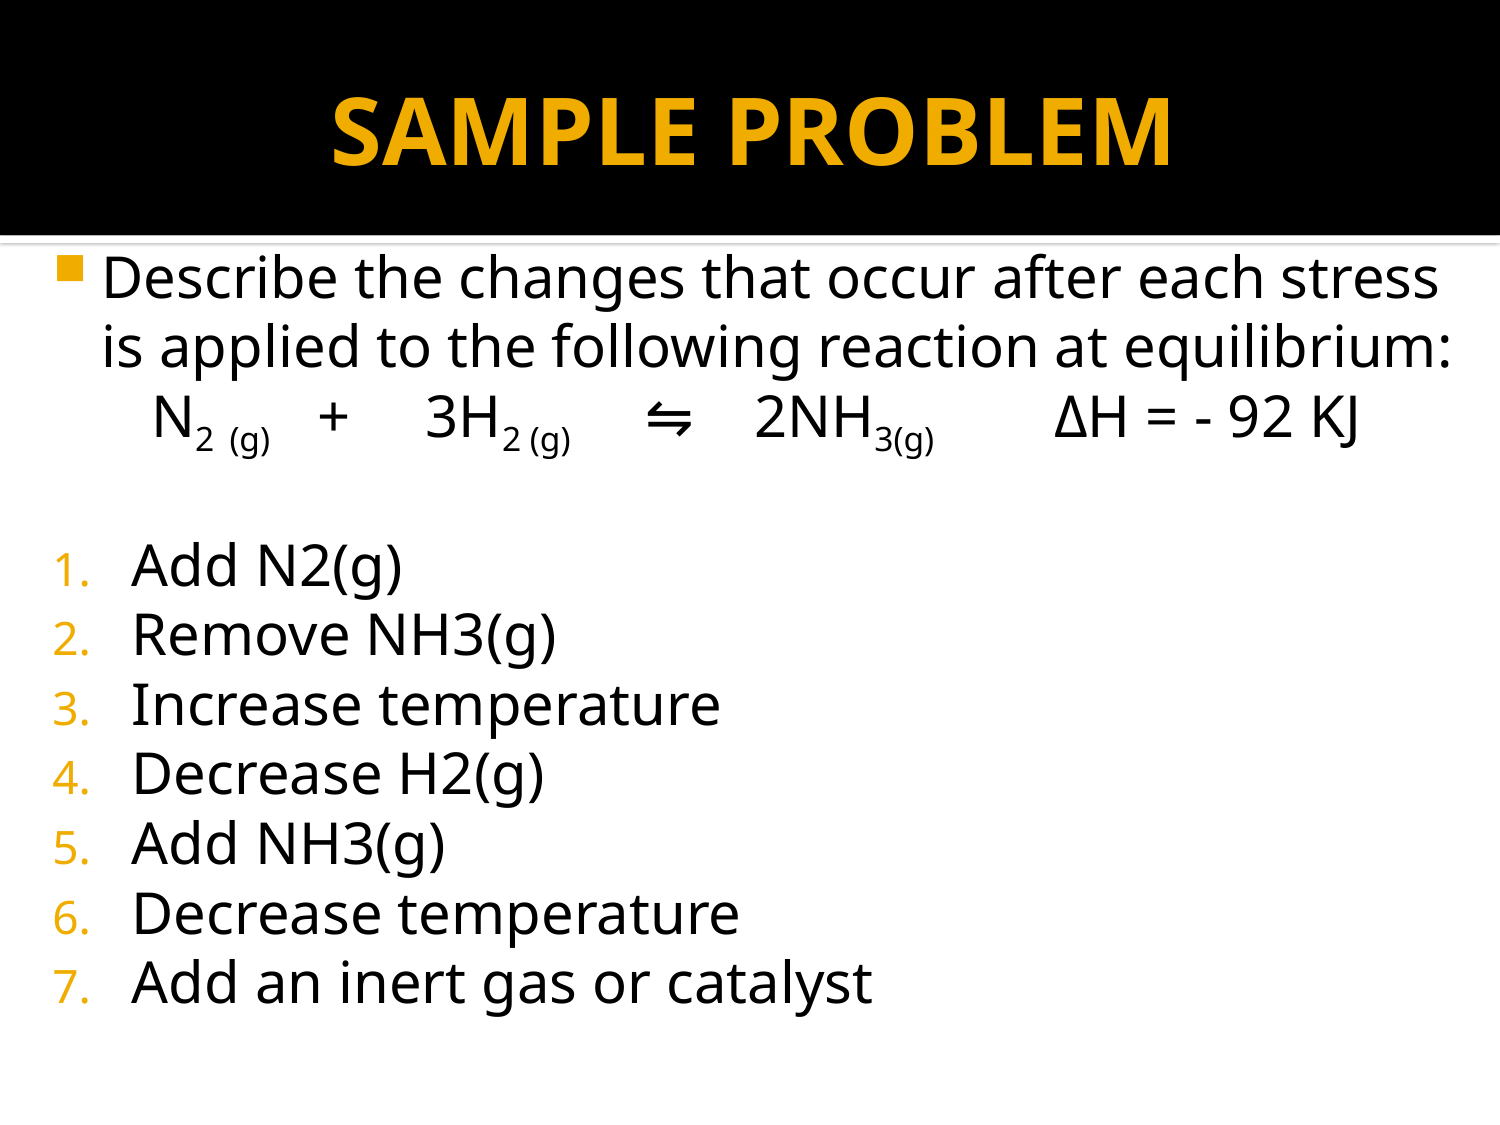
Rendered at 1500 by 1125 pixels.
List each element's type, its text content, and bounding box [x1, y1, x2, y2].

list Describe the changes that occur after each stress is applied to the following reaction at equilibrium: N2 (g) + 3H2 (g) ⇋ 2NH3(g) ΔH = - 92 KJ Add N2(g) Remove NH3(g) Increase temperature Decrease H2(g) Add NH3(g) Decrease temperature Add an inert gas or catalyst [24, 224, 1475, 1088]
title SAMPLE PROBLEM [75, 25, 1425, 224]
